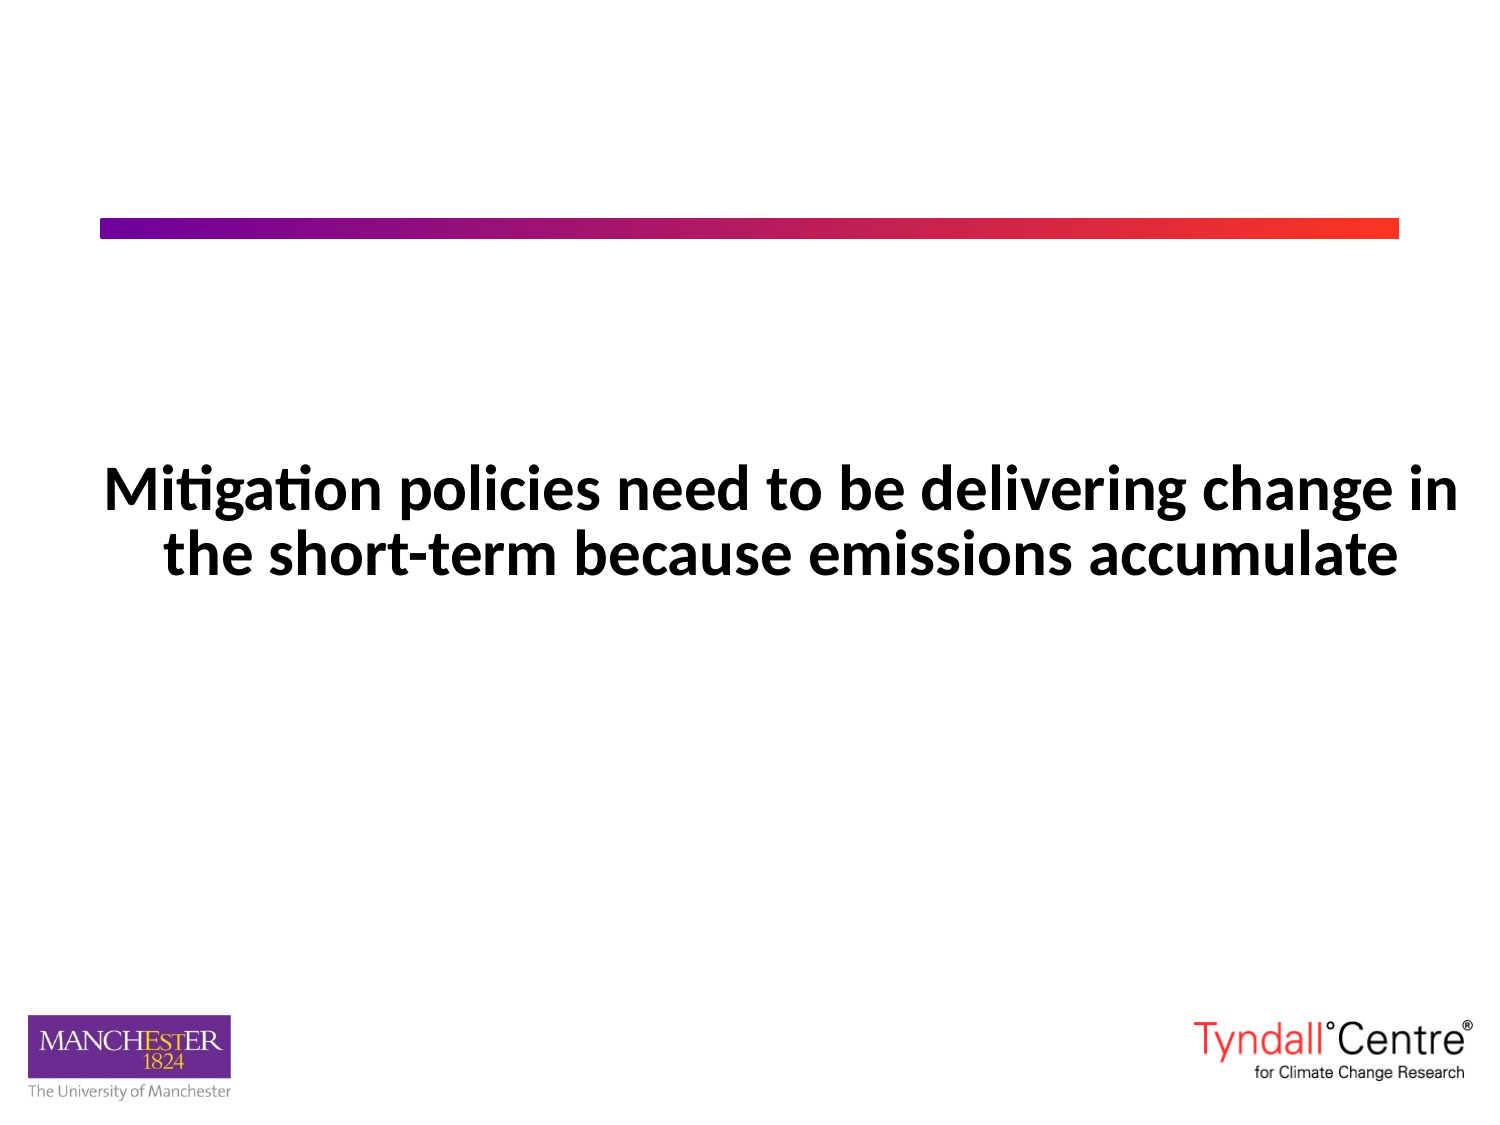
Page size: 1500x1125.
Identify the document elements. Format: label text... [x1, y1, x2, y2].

picture [28, 1015, 231, 1101]
title Mitigation policies need to be delivering change in the short-term because emissions accumulate [64, 432, 1500, 621]
picture [1194, 1015, 1473, 1081]
